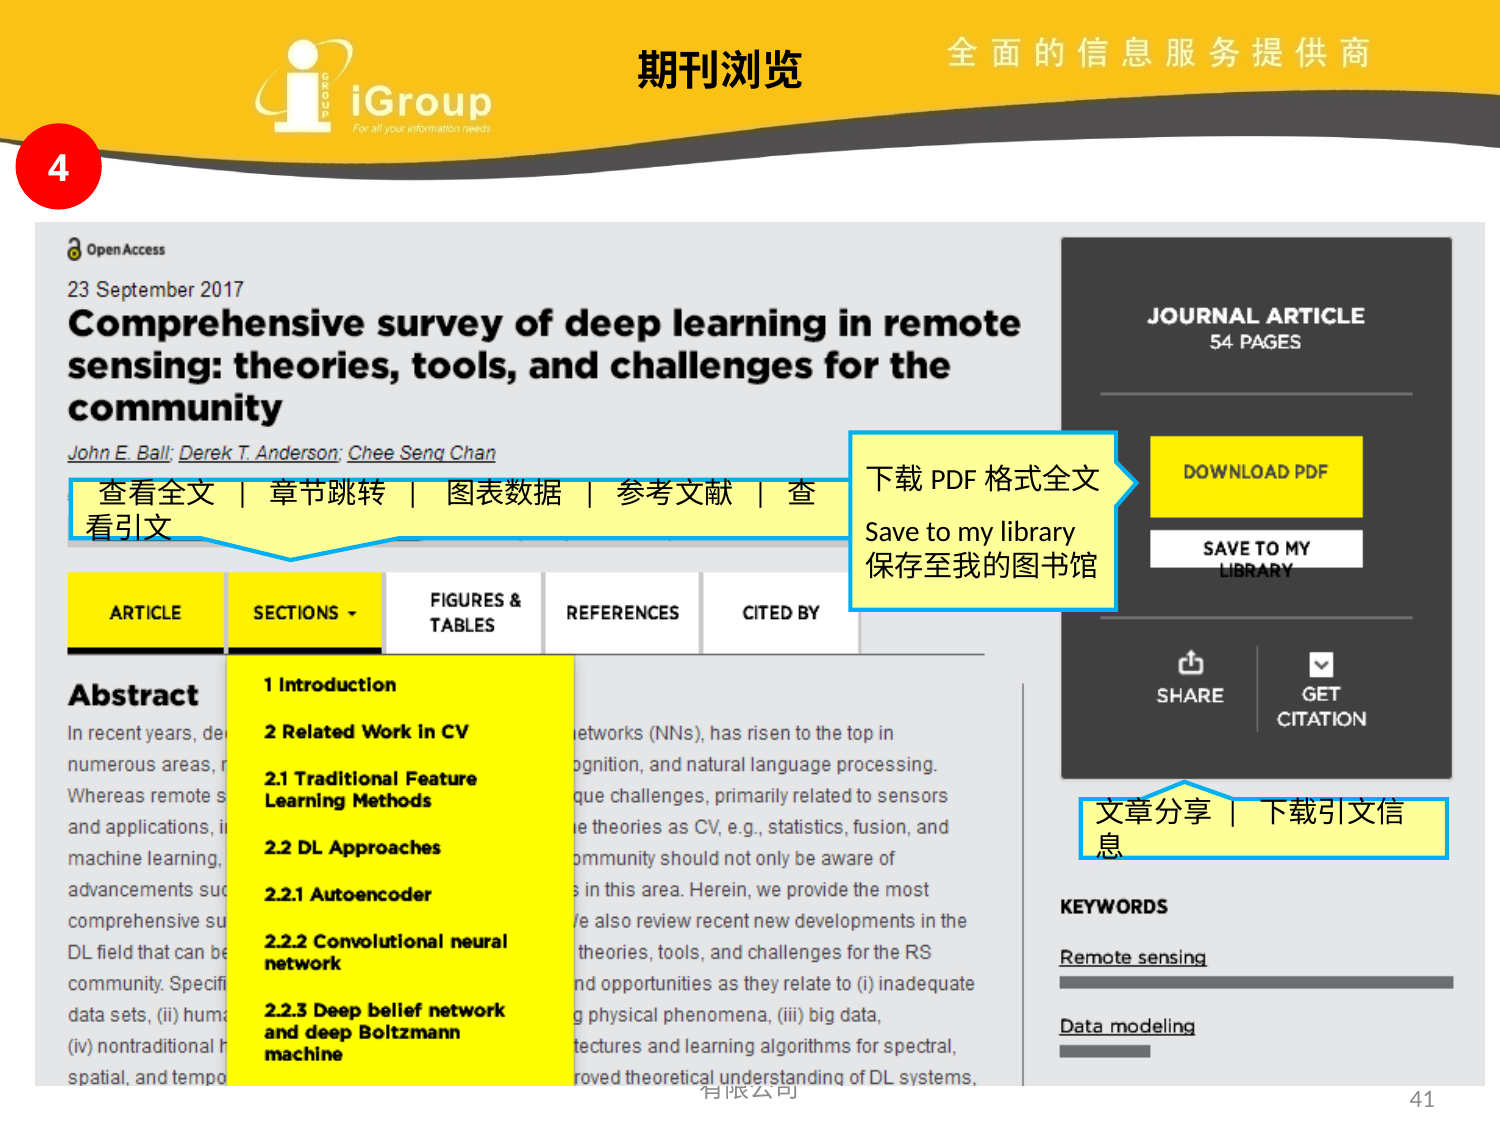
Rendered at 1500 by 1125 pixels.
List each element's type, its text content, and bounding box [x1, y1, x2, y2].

picture [0, 0, 1500, 1125]
footer iGroup中国·长煦信息技术咨询（上海）有限公司 [512, 1093, 988, 1103]
text_box 期刊浏览 [537, 36, 904, 101]
text_box 4 [15, 123, 102, 210]
text_box 41 [1100, 1093, 1450, 1125]
